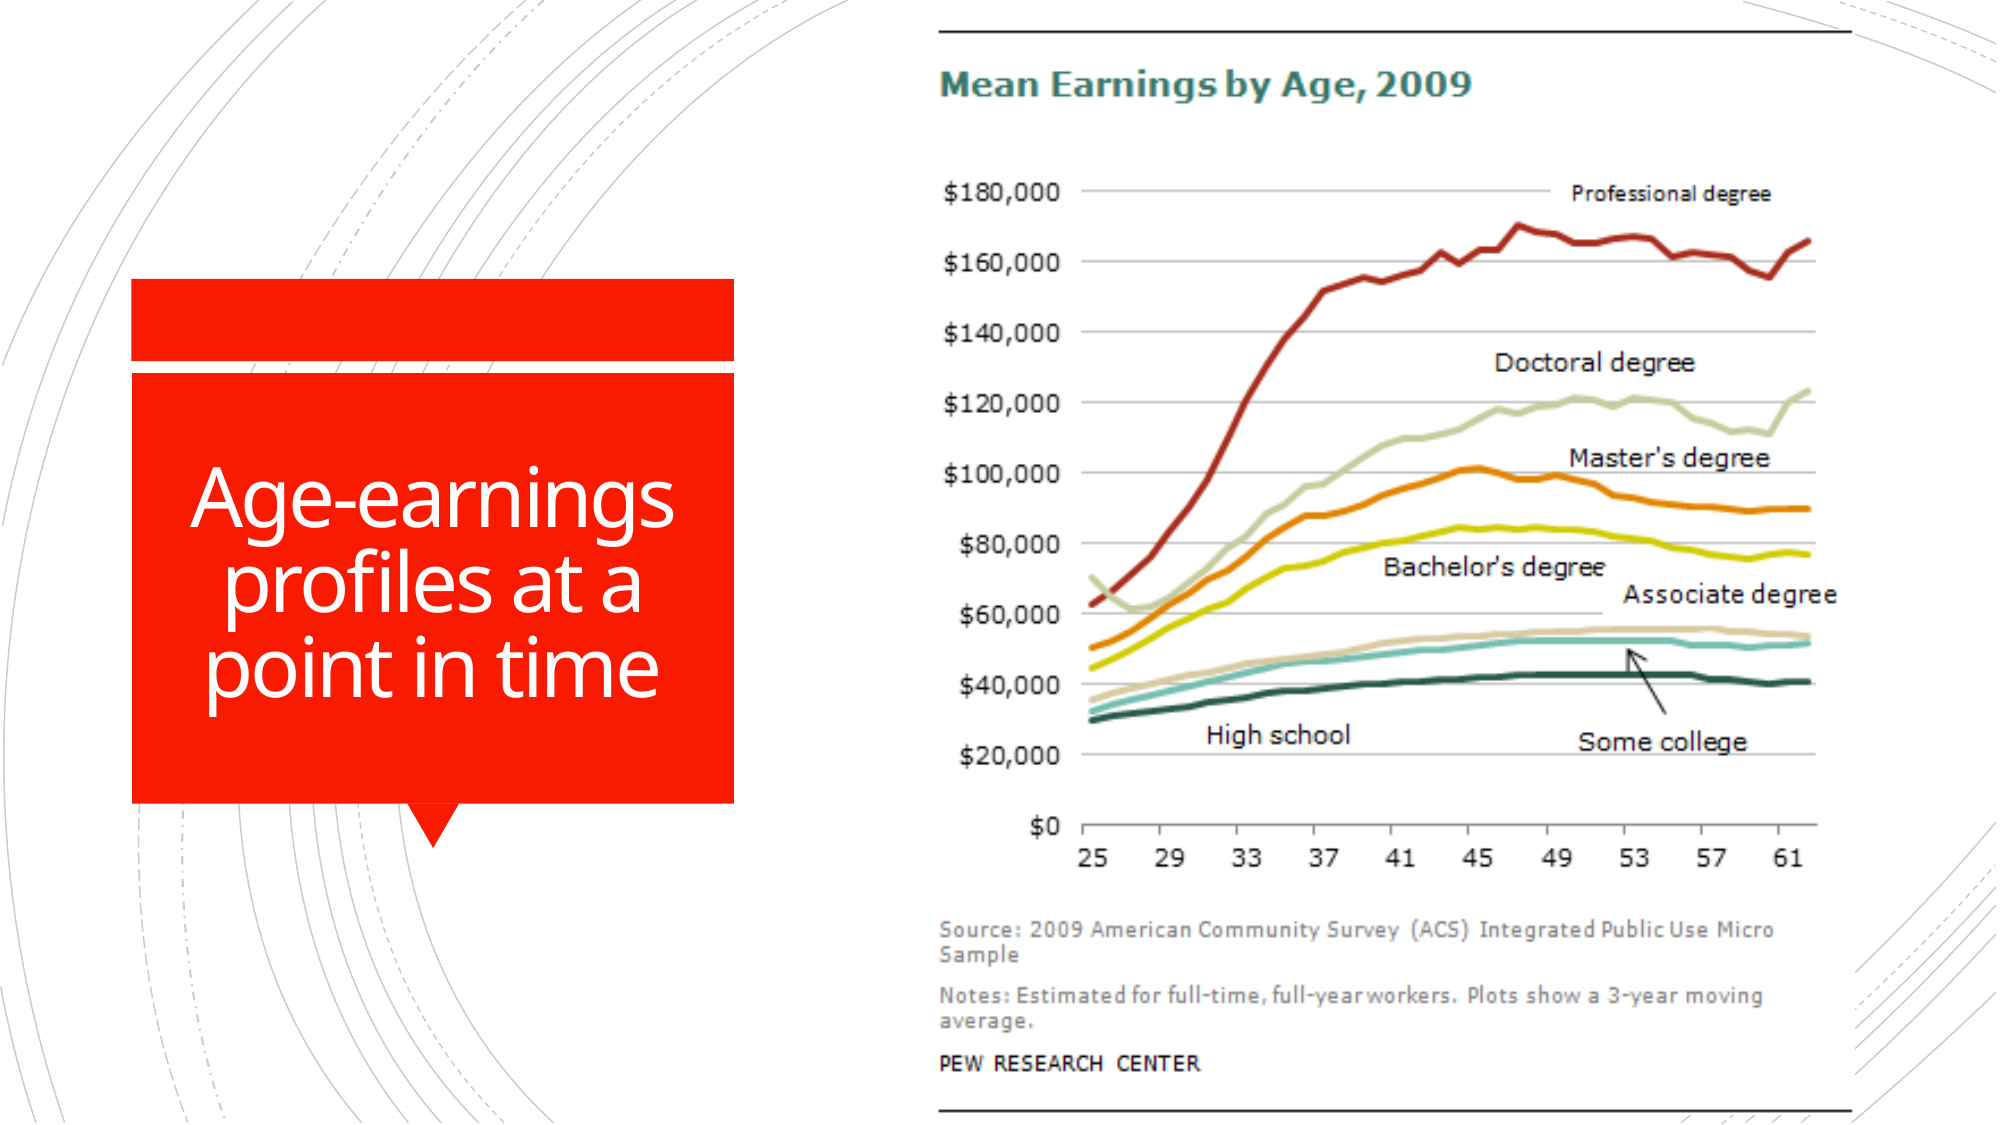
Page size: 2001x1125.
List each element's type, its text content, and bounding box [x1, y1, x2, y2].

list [937, 29, 1855, 1115]
title Age-earnings profiles at a point in time [145, 385, 720, 789]
